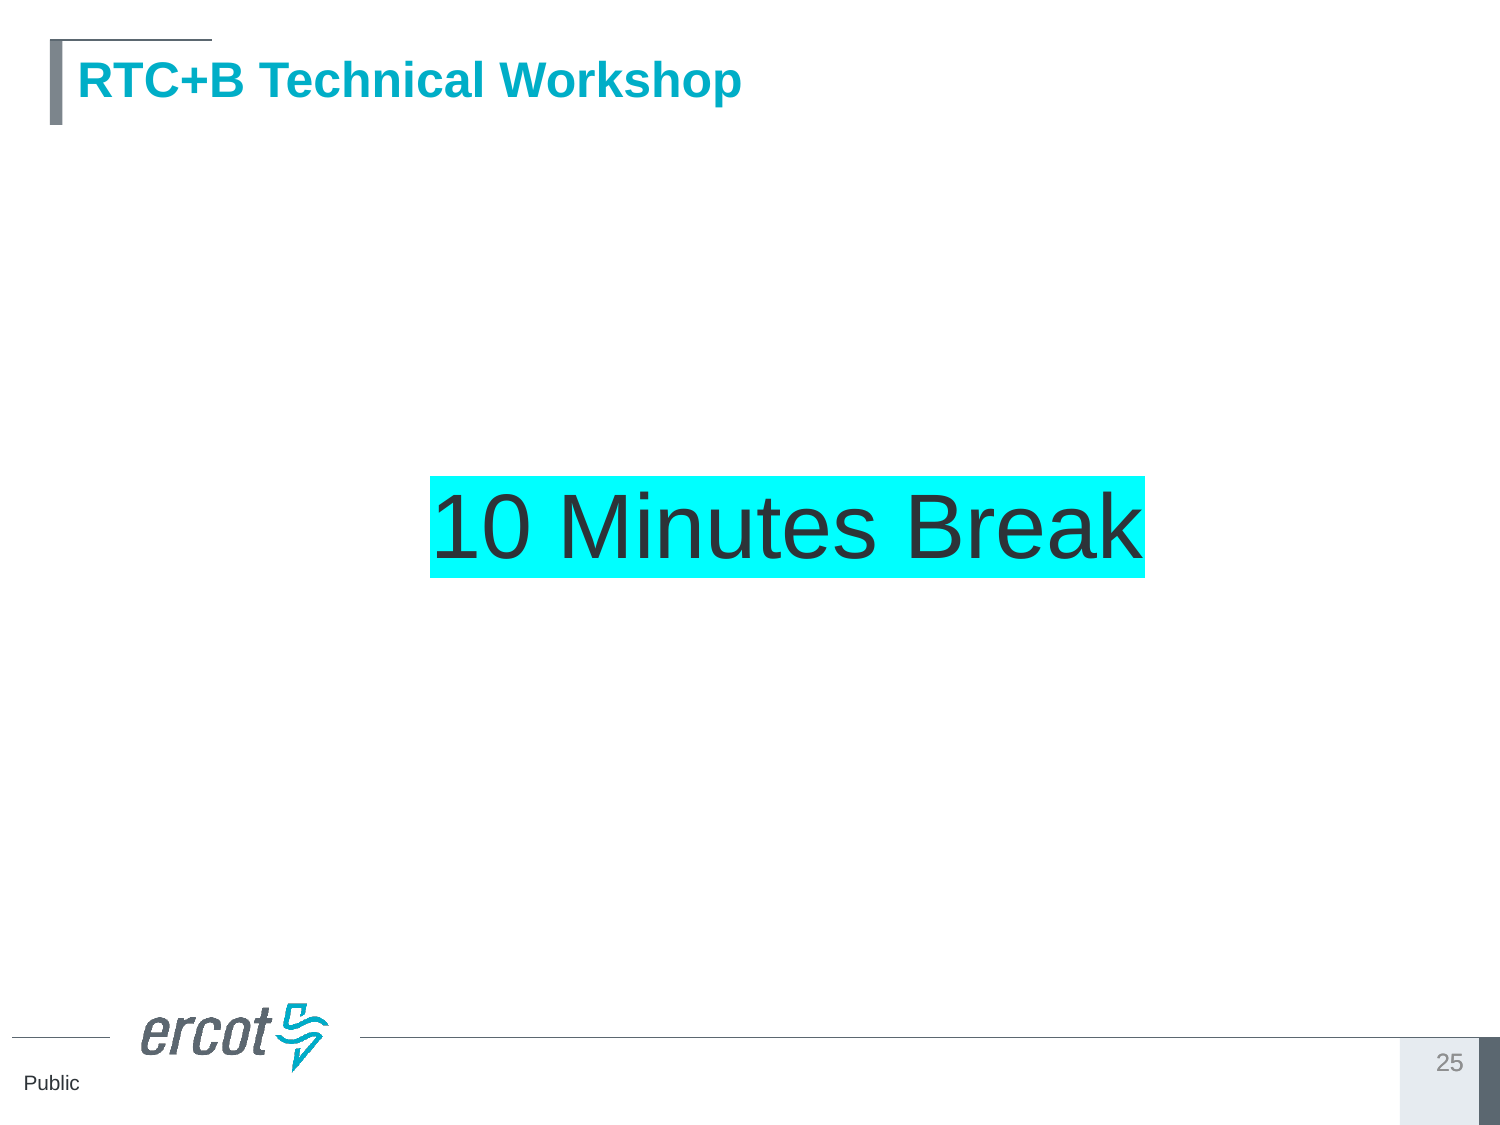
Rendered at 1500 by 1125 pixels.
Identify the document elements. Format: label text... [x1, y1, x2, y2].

list 10 Minutes Break [50, 174, 1450, 972]
title RTC+B Technical Workshop [62, 39, 1450, 134]
picture [137, 999, 332, 1075]
slide_number 25 [1400, 1037, 1500, 1087]
